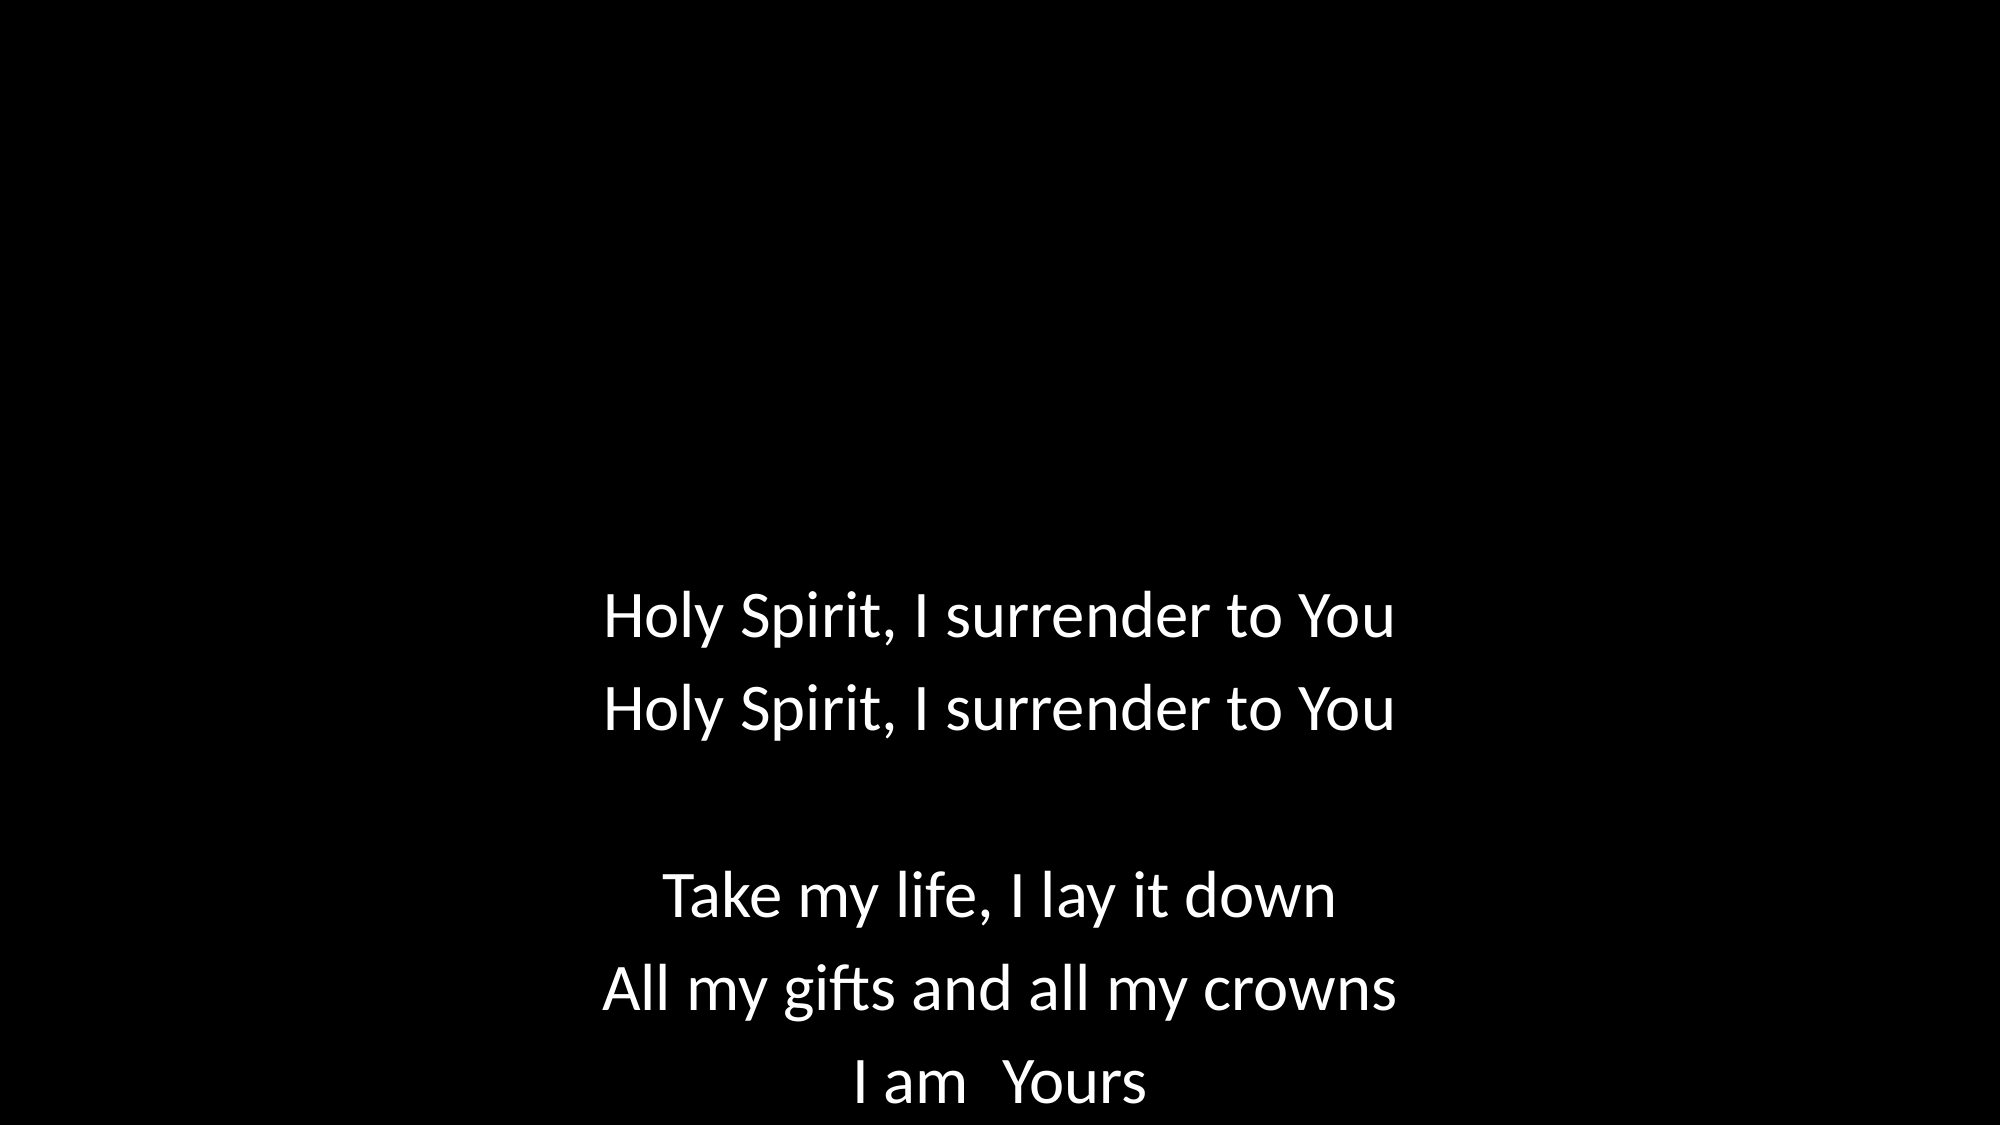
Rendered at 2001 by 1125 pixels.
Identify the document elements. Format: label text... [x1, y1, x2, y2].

subtitle Holy Spirit, I surrender to You Holy Spirit, I surrender to You Take my life, I lay it down All my gifts and all my crowns I am Yours [0, 562, 2000, 1125]
